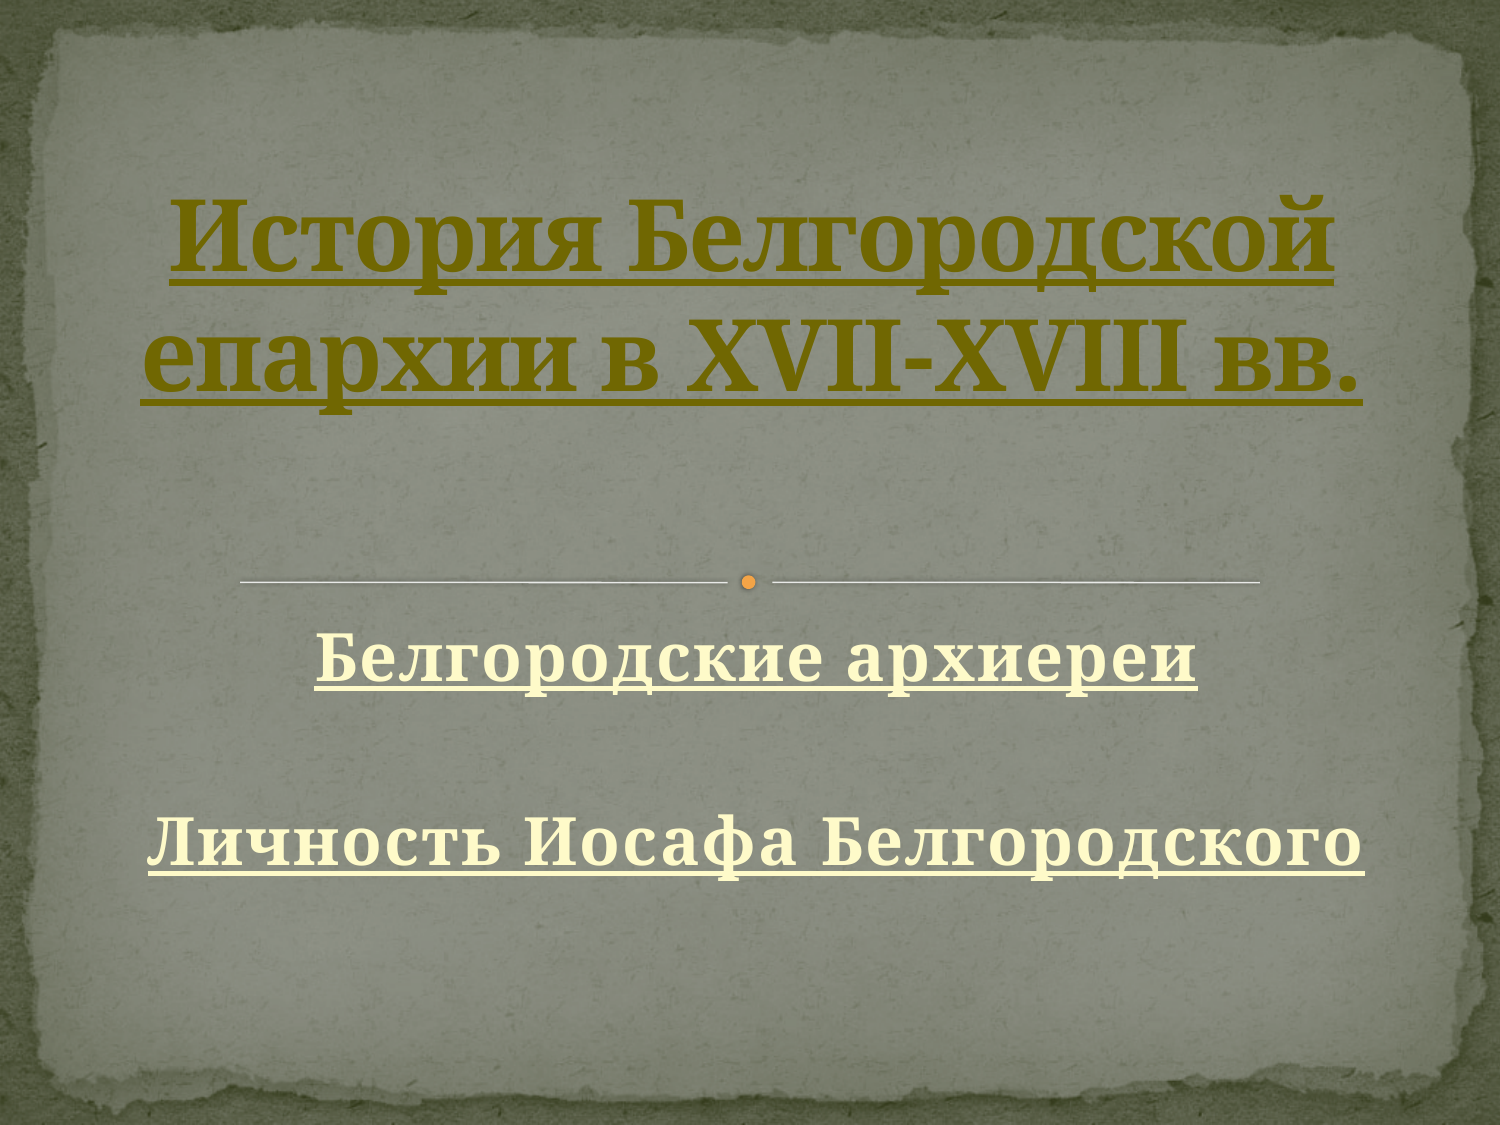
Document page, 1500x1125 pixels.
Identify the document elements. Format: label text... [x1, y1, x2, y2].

title История Белгородской епархии в XVII-XVIII вв. [70, 93, 1433, 419]
subtitle Белгородские архиереи Личность Иосафа Белгородского [75, 606, 1438, 795]
